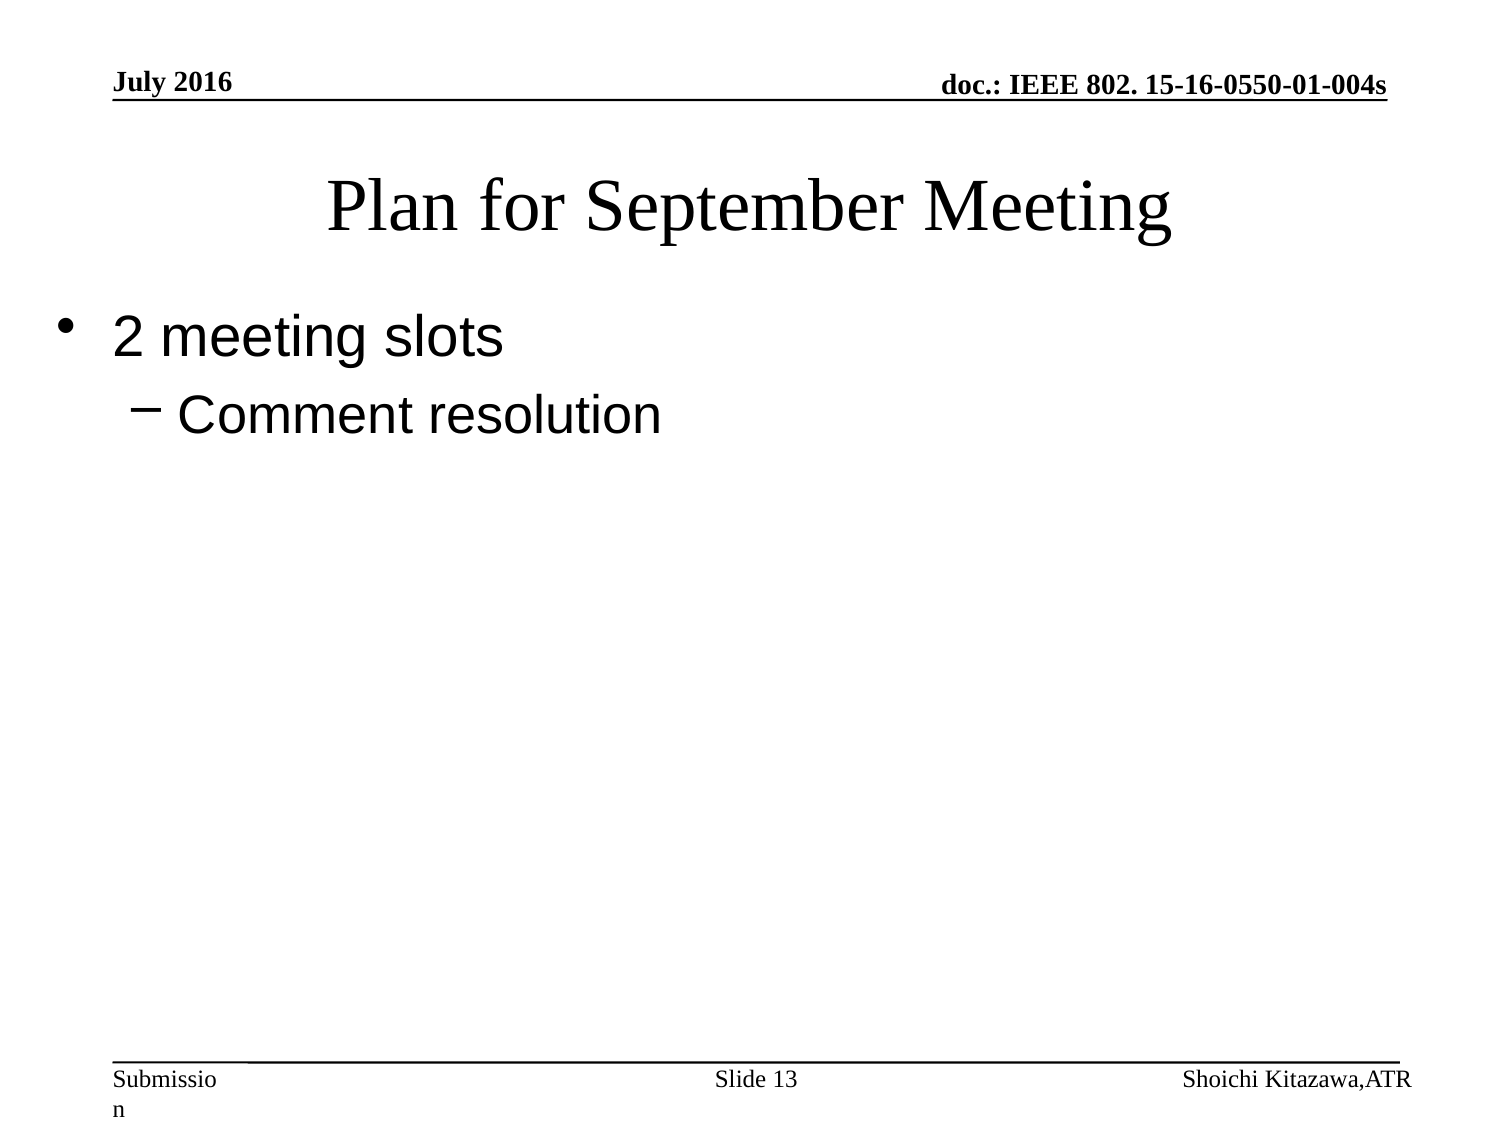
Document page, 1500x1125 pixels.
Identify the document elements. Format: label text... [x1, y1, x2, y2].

text_box 2 meeting slots Comment resolution [41, 290, 1459, 1059]
slide_number Slide 13 [712, 1062, 800, 1093]
title Plan for September Meeting [112, 112, 1388, 288]
footer Shoichi Kitazawa,ATR [900, 1062, 1413, 1093]
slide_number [112, 62, 375, 98]
